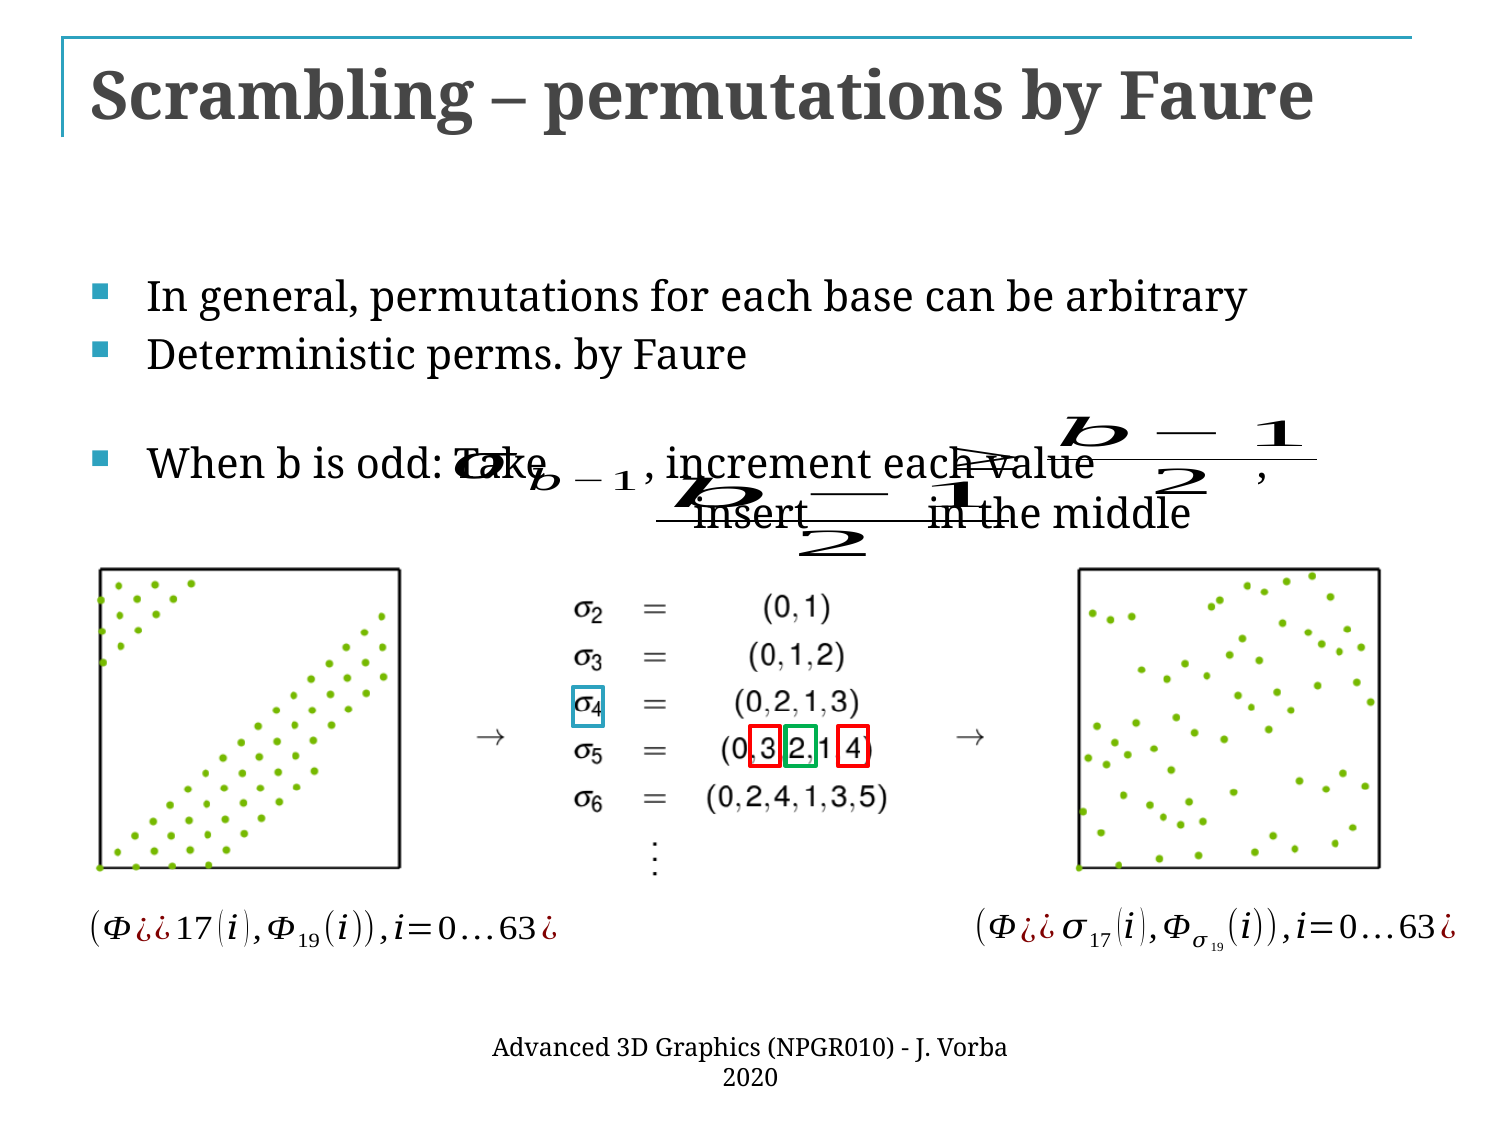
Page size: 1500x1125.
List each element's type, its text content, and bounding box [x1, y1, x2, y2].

footer Advanced 3D Graphics (NPGR010) - J. Vorba 2020 [454, 1023, 1047, 1100]
title Scrambling – permutations by Faure [74, 45, 1426, 233]
list In general, permutations for each base can be arbitrary Deterministic perms. by Faure When b is odd: Take , increment each value , insert in the middle [74, 262, 1426, 553]
picture [74, 553, 1426, 909]
list In general, permutations for each base can be arbitrary Deterministic perms. by Faure When b is odd: Take , increment each value , insert in the middle [74, 915, 1426, 1006]
